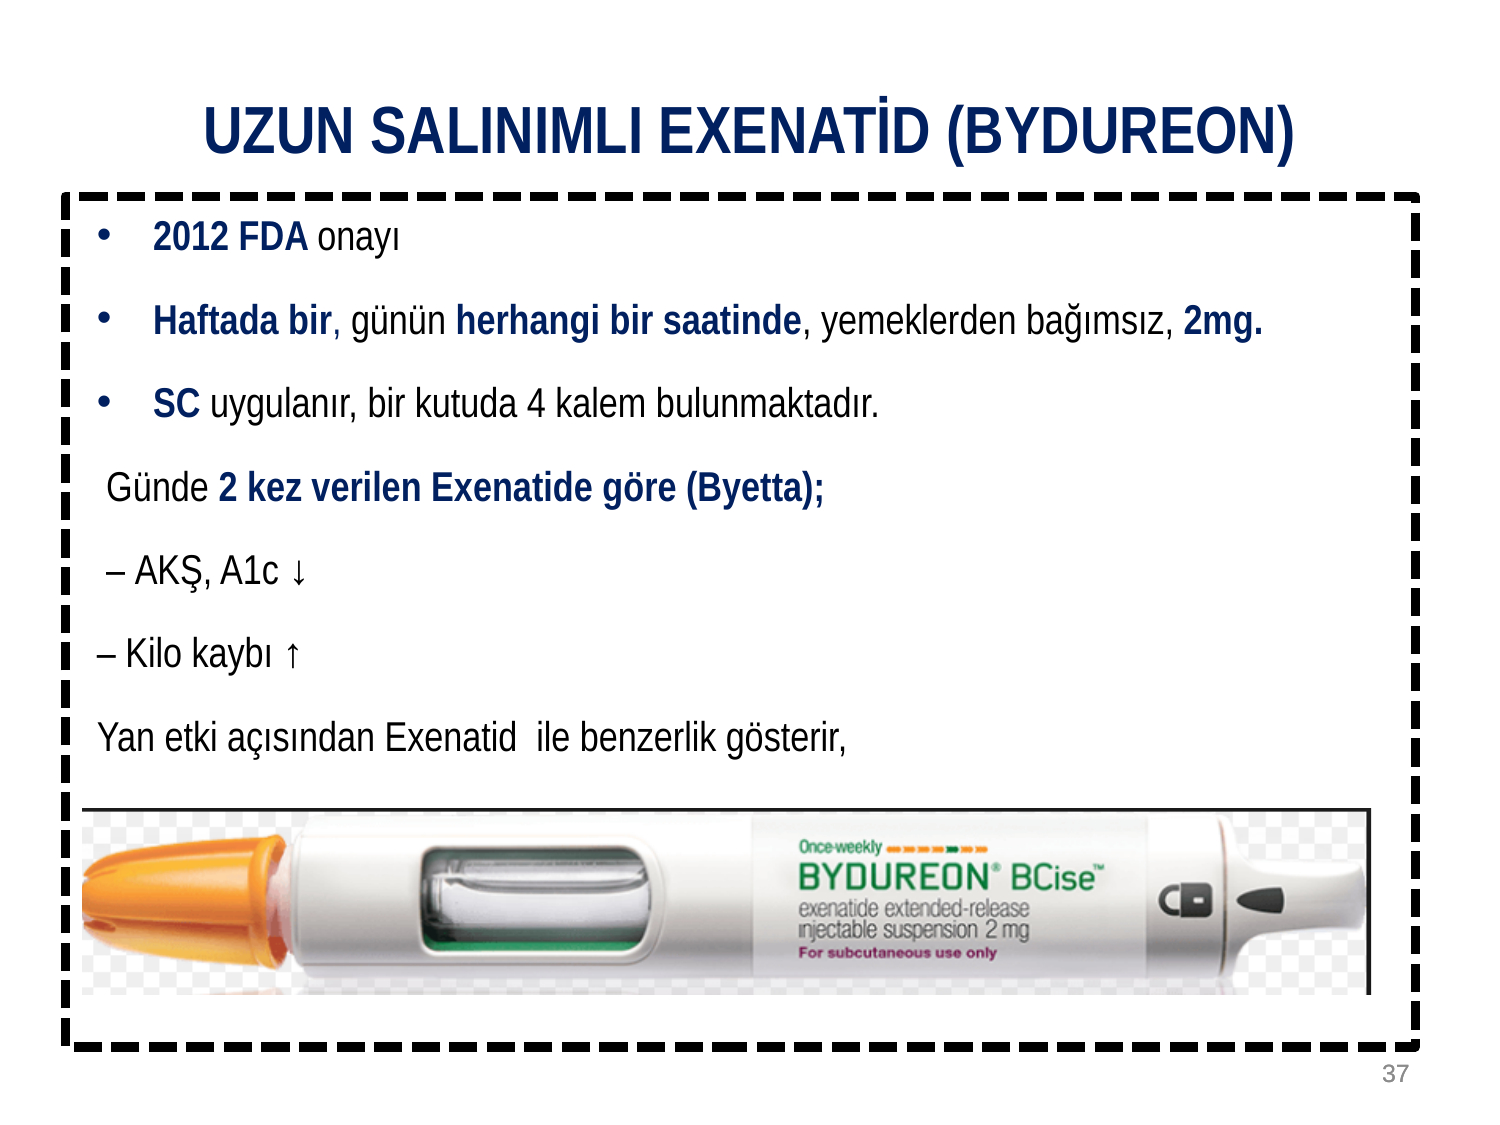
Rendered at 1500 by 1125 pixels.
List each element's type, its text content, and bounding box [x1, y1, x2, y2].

text_box [65, 196, 1416, 1047]
text_box UZUN SALINIMLI EXENATİD (BYDUREON) [0, 0, 1500, 233]
slide_number 37 [1074, 1042, 1425, 1103]
text_box 2012 FDA onayı Haftada bir, günün herhangi bir saatinde, yemeklerden bağımsız, 2mg. SC uygulanır, bir kutuda 4 kalem bulunmaktadır. Günde 2 kez verilen Exenatide göre (Byetta); – AKŞ, A1c ↓ – Kilo kaybı ↑ Yan etki açısından Exenatid ile benzerlik gösterir, [82, 118, 1466, 1007]
picture [81, 808, 1372, 995]
